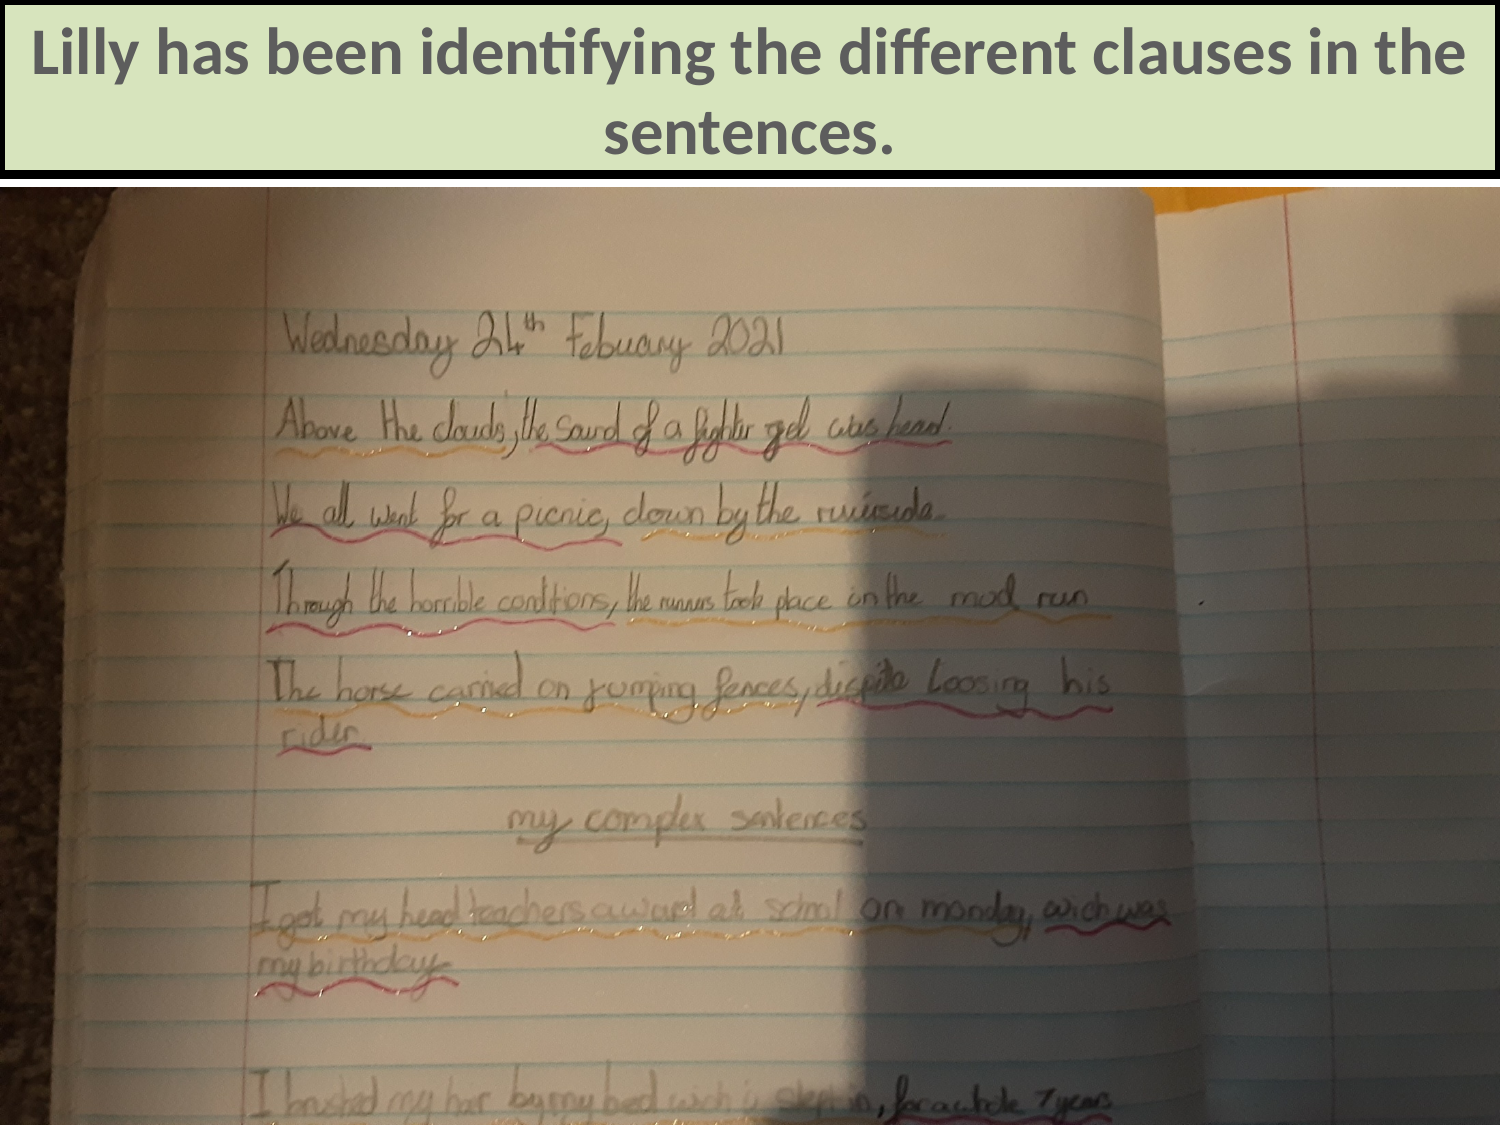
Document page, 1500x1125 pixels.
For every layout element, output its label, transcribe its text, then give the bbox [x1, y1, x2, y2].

text_box Lilly has been identifying the different clauses in the sentences. [0, 0, 1500, 175]
picture [0, 187, 1500, 1125]
